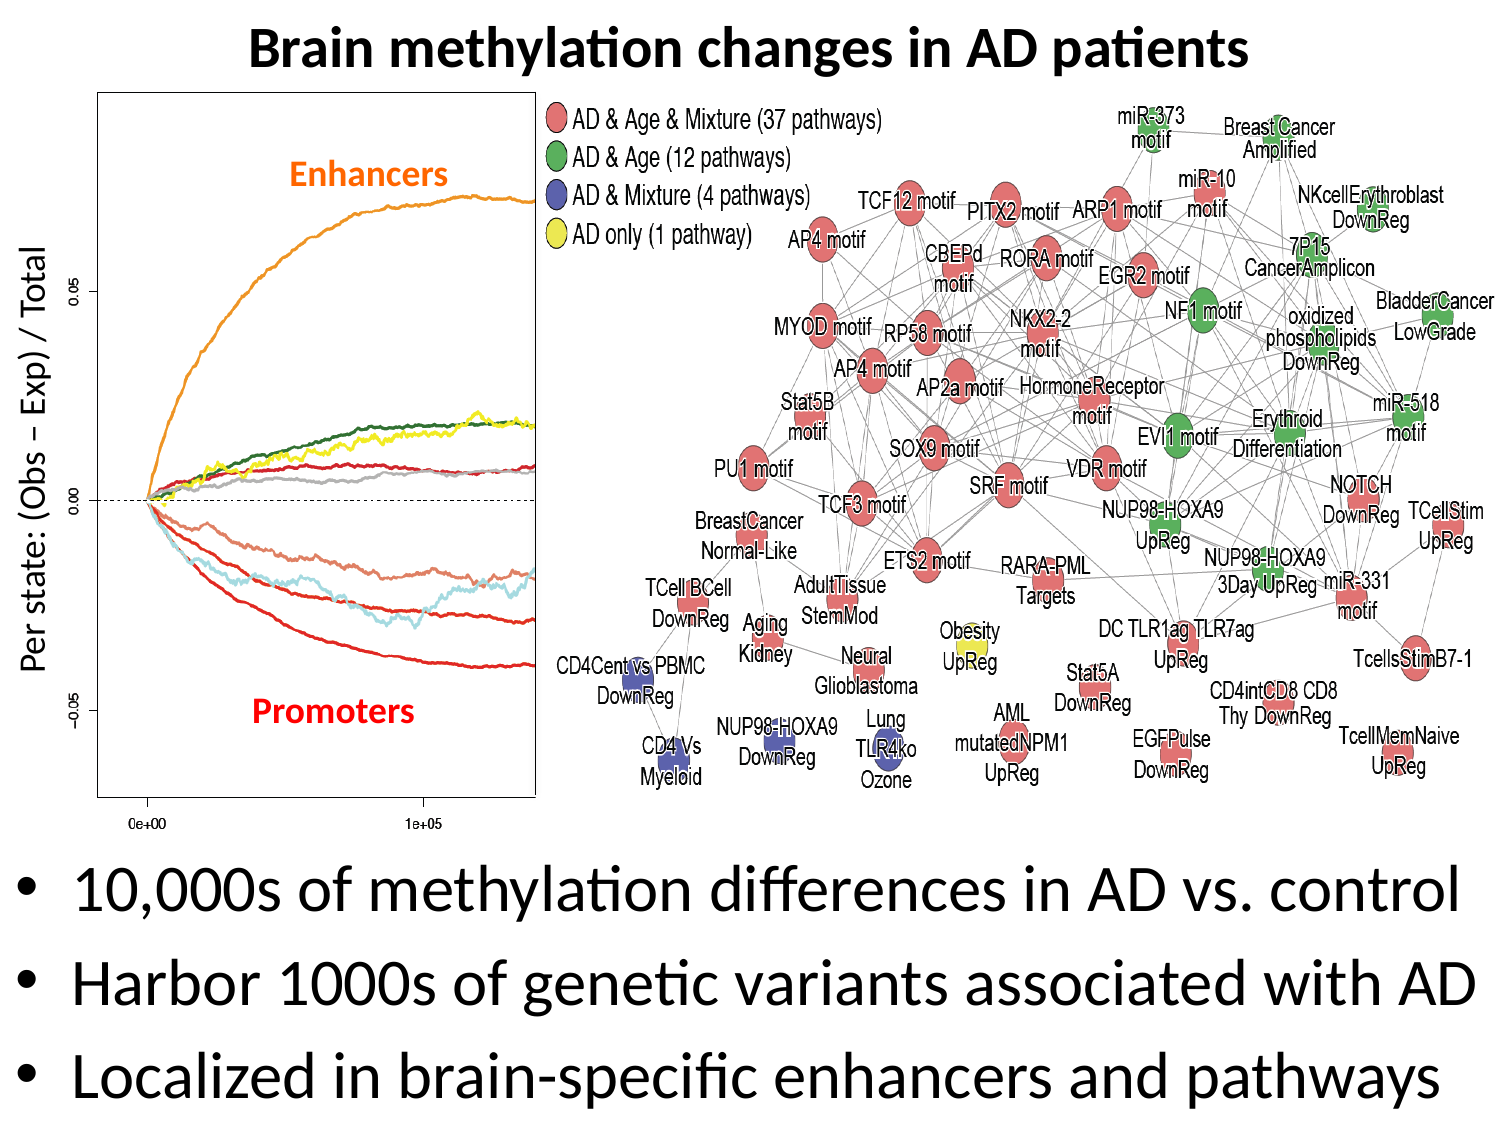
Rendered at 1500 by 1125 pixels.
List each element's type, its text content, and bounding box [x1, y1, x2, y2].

list 10,000s of methylation differences in AD vs. control Harbor 1000s of genetic variants associated with AD Localized in brain-specific enhancers and pathways [0, 837, 1500, 1125]
title Brain methylation changes in AD patients [0, 0, 1500, 88]
picture [540, 99, 1500, 801]
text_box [0, 28, 536, 838]
